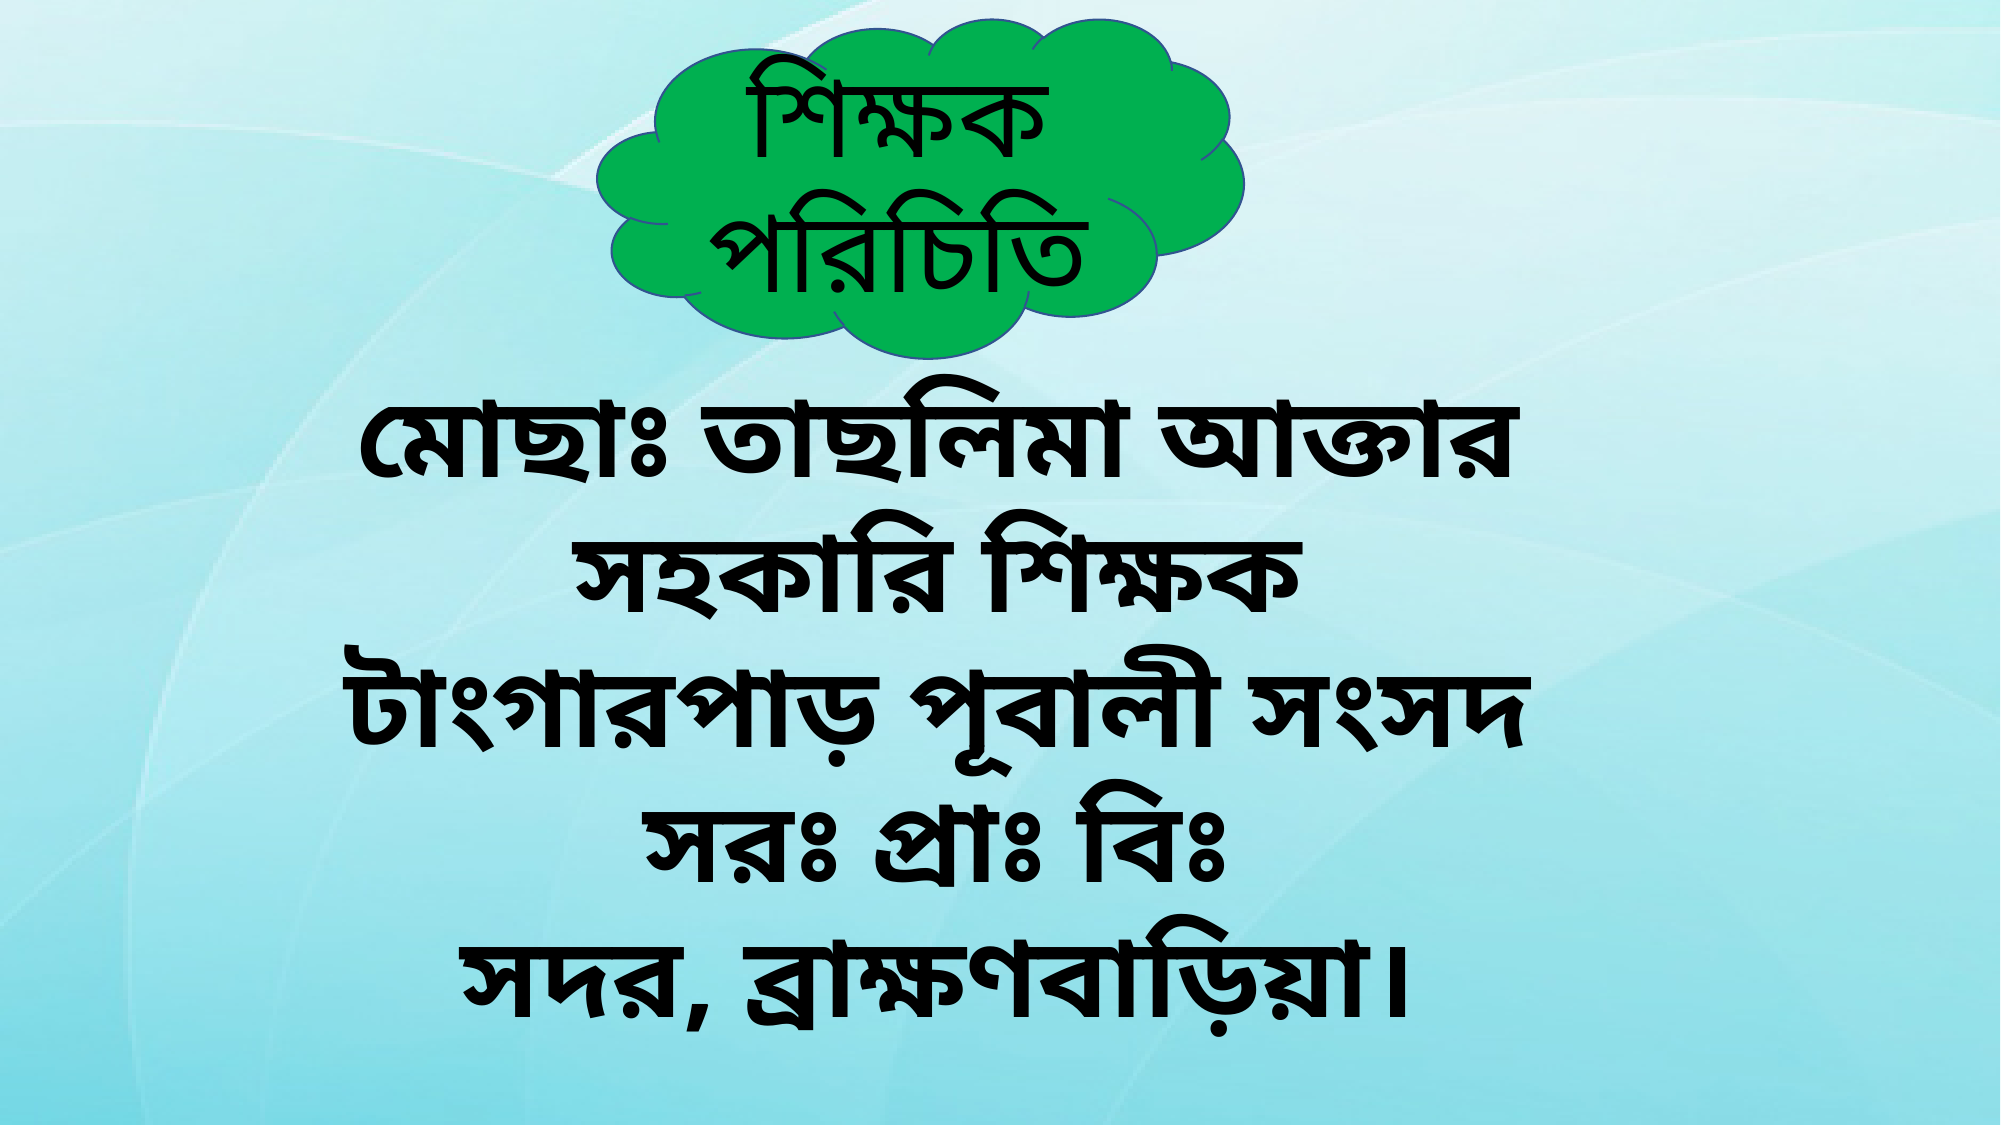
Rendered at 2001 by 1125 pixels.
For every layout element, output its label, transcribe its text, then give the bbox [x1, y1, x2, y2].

text_box মোছাঃ তাছলিমা আক্তার সহকারি শিক্ষক টাংগারপাড় পূবালী সংসদ সরঃ প্রাঃ বিঃ সদর, ব্রাক্ষণবাড়িয়া। [260, 357, 1615, 1048]
text_box শিক্ষক পরিচিতি [596, 18, 1246, 357]
picture [0, 0, 2001, 1125]
